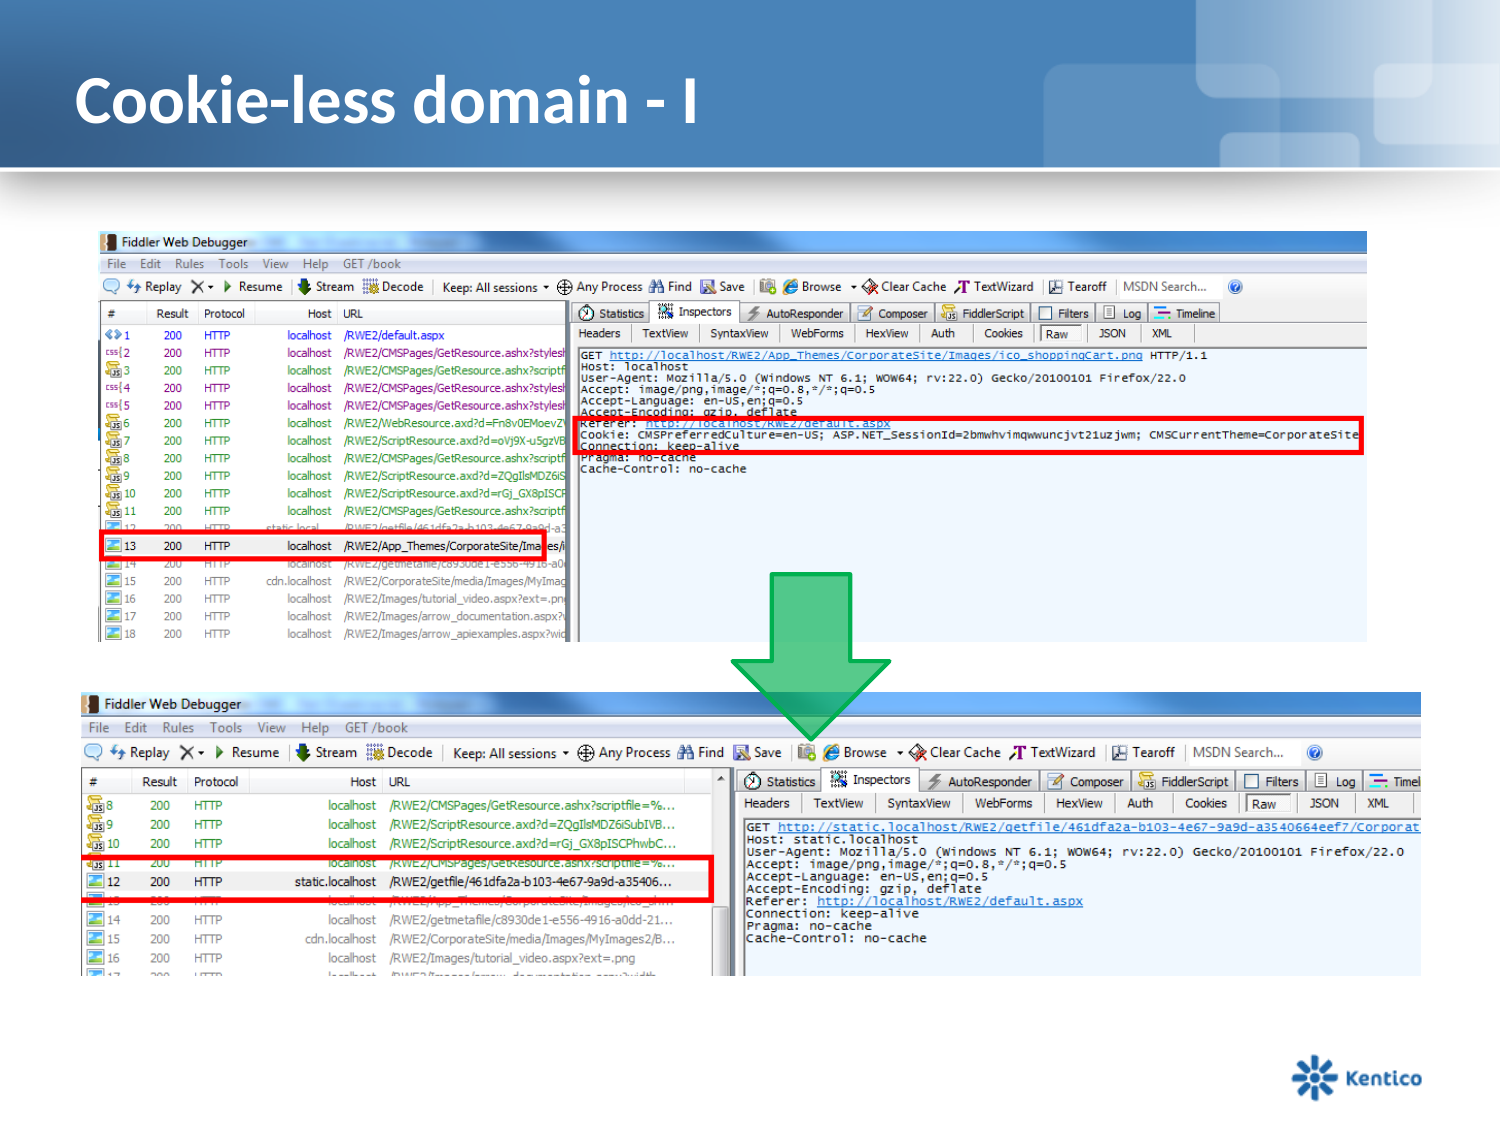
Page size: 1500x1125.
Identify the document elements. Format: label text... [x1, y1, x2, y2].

text_box [730, 651, 892, 690]
picture [0, 0, 1500, 1125]
title Cookie-less domain - I [75, 54, 1425, 149]
